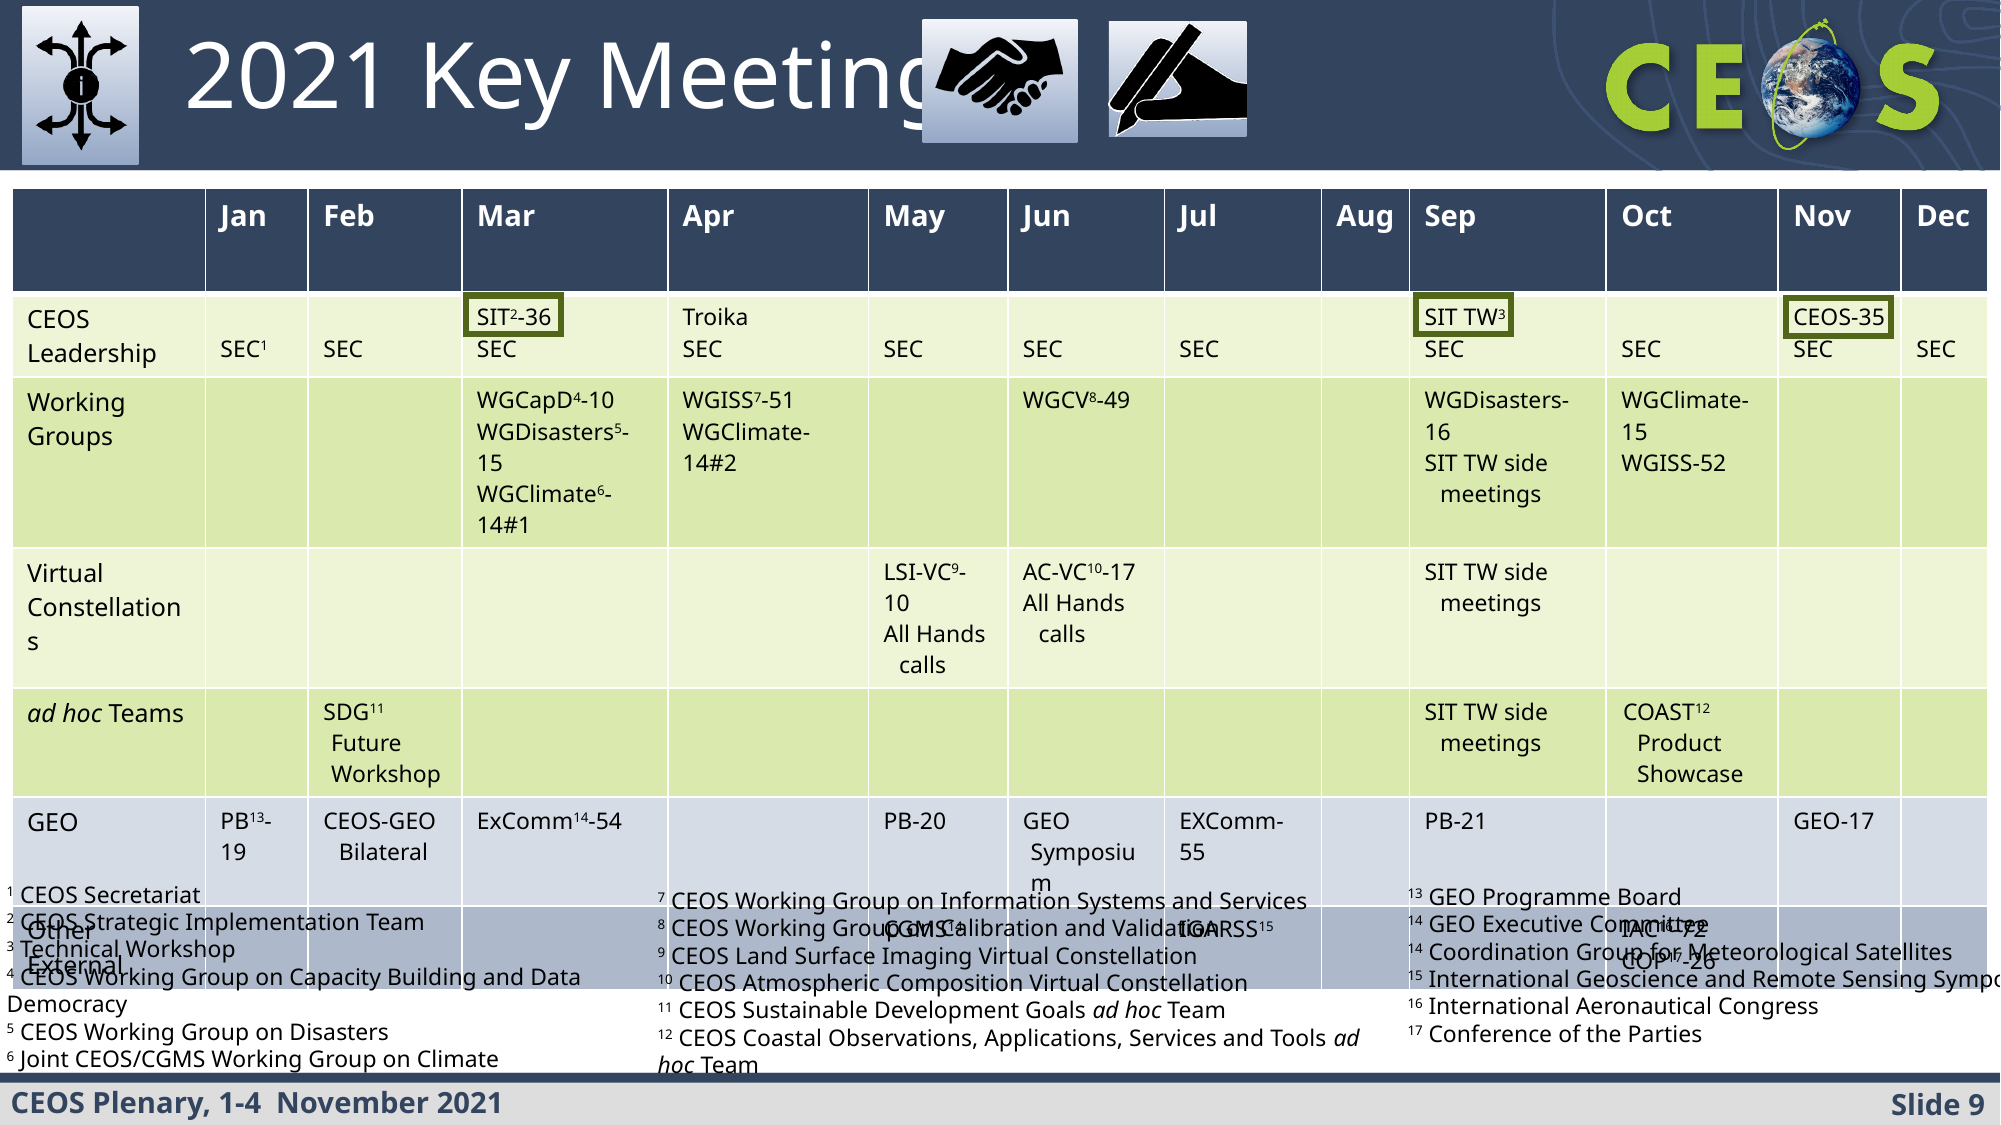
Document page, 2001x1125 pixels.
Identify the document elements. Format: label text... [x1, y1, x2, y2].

table_cell SIT TW side meetings [1410, 549, 1605, 687]
text_box [1785, 297, 1892, 337]
table_header May [869, 189, 1007, 291]
table_header Nov [1779, 189, 1900, 291]
table_header Sep [1410, 189, 1605, 291]
table_cell SEC [309, 297, 461, 376]
table_cell [1607, 798, 1777, 874]
table_cell [1902, 378, 1987, 547]
table_cell [1779, 549, 1900, 687]
table_cell [1322, 689, 1409, 796]
table_cell Working Groups [13, 378, 205, 547]
table_cell [669, 798, 868, 878]
text_box [1415, 294, 1512, 335]
table_cell LSI-VC9-10 All Hands calls [869, 549, 1007, 687]
table_cell EXComm-55 [1165, 798, 1321, 878]
table_cell ad hoc Teams [13, 689, 205, 796]
title 2021 Key Meetings [169, 21, 1710, 150]
table_cell GEO [13, 798, 205, 872]
table_cell [1779, 378, 1900, 547]
table_cell [1322, 549, 1409, 687]
text_box 7 CEOS Working Group on Information Systems and Services 8 CEOS Working Group on Calibration and Validation 9 CEOS Land Surface Imaging Virtual Constellation 10 CEOS Atmospheric Composition Virtual Constellation 11 CEOS Sustainable Development Goals ad hoc Team 12 CEOS Coastal Observations, Applications, Services and Tools ad hoc Team [642, 878, 1416, 1086]
table_cell CEOS Leadership [13, 297, 205, 376]
table_cell [1902, 689, 1987, 796]
table_header Dec [1902, 189, 1987, 291]
table_header Apr [669, 189, 868, 291]
picture [1606, 18, 1939, 150]
table_header Feb [309, 189, 461, 291]
table_cell Troika SEC [669, 297, 868, 376]
table_cell [206, 689, 307, 796]
table_cell WGCV8-49 [1009, 378, 1164, 547]
table_cell [1607, 549, 1777, 687]
table_cell [869, 689, 1007, 796]
table_cell [309, 378, 461, 547]
table_cell [1322, 798, 1409, 878]
table_header Jan [206, 189, 307, 291]
table_cell SEC [1165, 297, 1321, 376]
table_cell PB-20 [869, 798, 1007, 878]
table_cell SIT TW side meetings [1410, 689, 1605, 796]
text_box 13 GEO Programme Board 14 GEO Executive Committee 14 Coordination Group for Meteorological Satellites 15 International Geoscience and Remote Sensing Symposium 16 International Aeronautical Congress 17 Conference of the Parties [1392, 874, 2000, 1055]
table_cell SEC [869, 297, 1007, 376]
table_cell PB-21 [1410, 798, 1605, 874]
table_cell [1322, 297, 1409, 376]
picture [922, 19, 1078, 143]
table_cell SIT2-36 SEC [463, 297, 667, 376]
table_cell CEOS-GEO Bilateral [309, 798, 461, 872]
picture [1108, 21, 1247, 137]
table_cell [1779, 689, 1900, 796]
table_cell ExComm14-54 [463, 798, 667, 872]
table_cell [206, 378, 307, 547]
table_cell [1902, 549, 1987, 687]
table_cell SEC [1607, 297, 1777, 376]
table_header Jun [1009, 189, 1164, 291]
table_cell SEC [1902, 297, 1987, 376]
table_cell [1902, 798, 1987, 874]
table_header Aug [1322, 189, 1409, 291]
table_cell SEC [1009, 297, 1164, 376]
table_cell GEO-17 [1779, 798, 1900, 874]
table_cell [669, 549, 868, 687]
picture [22, 6, 139, 165]
table_cell GEO Symposium [1009, 798, 1164, 878]
table_cell WGISS7-51 WGClimate-14#2 [669, 378, 868, 547]
table_cell [1322, 378, 1409, 547]
table_cell [463, 549, 667, 687]
table_cell COAST12 Product Showcase [1607, 689, 1777, 796]
table_cell PB13-19 [206, 798, 307, 872]
table_header Jul [1165, 189, 1321, 291]
table_cell WGDisasters-16 SIT TW side meetings [1410, 378, 1605, 547]
table_cell [309, 549, 461, 687]
table_cell [1165, 689, 1321, 796]
text_box 1 CEOS Secretariat 2 CEOS Strategic Implementation Team 3 Technical Workshop 4 CEOS Working Group on Capacity Building and Data Democracy 5 CEOS Working Group on Disasters 6 Joint CEOS/CGMS Working Group on Climate [0, 872, 688, 1080]
table_cell Virtual Constellations [13, 549, 205, 687]
table_cell [1009, 689, 1164, 796]
table_cell [206, 549, 307, 687]
table_cell [869, 378, 1007, 547]
table_cell CEOS-35 SEC [1779, 297, 1900, 376]
table_header Oct [1607, 189, 1777, 291]
table_cell SIT TW3 SEC [1410, 297, 1605, 376]
table_cell [1165, 378, 1321, 547]
table_cell WGCapD4-10 WGDisasters5-15 WGClimate6-14#1 [463, 378, 667, 547]
table_cell [1165, 549, 1321, 687]
text_box [465, 294, 562, 335]
table_header [13, 189, 205, 291]
table_cell [669, 689, 868, 796]
table_header Mar [463, 189, 667, 291]
table_cell SEC1 [206, 297, 307, 376]
table_cell AC-VC10-17 All Hands calls [1009, 549, 1164, 687]
table_cell SDG11 Future Workshop [309, 689, 461, 796]
table_cell WGClimate-15 WGISS-52 [1607, 378, 1777, 547]
table_cell [463, 689, 667, 796]
